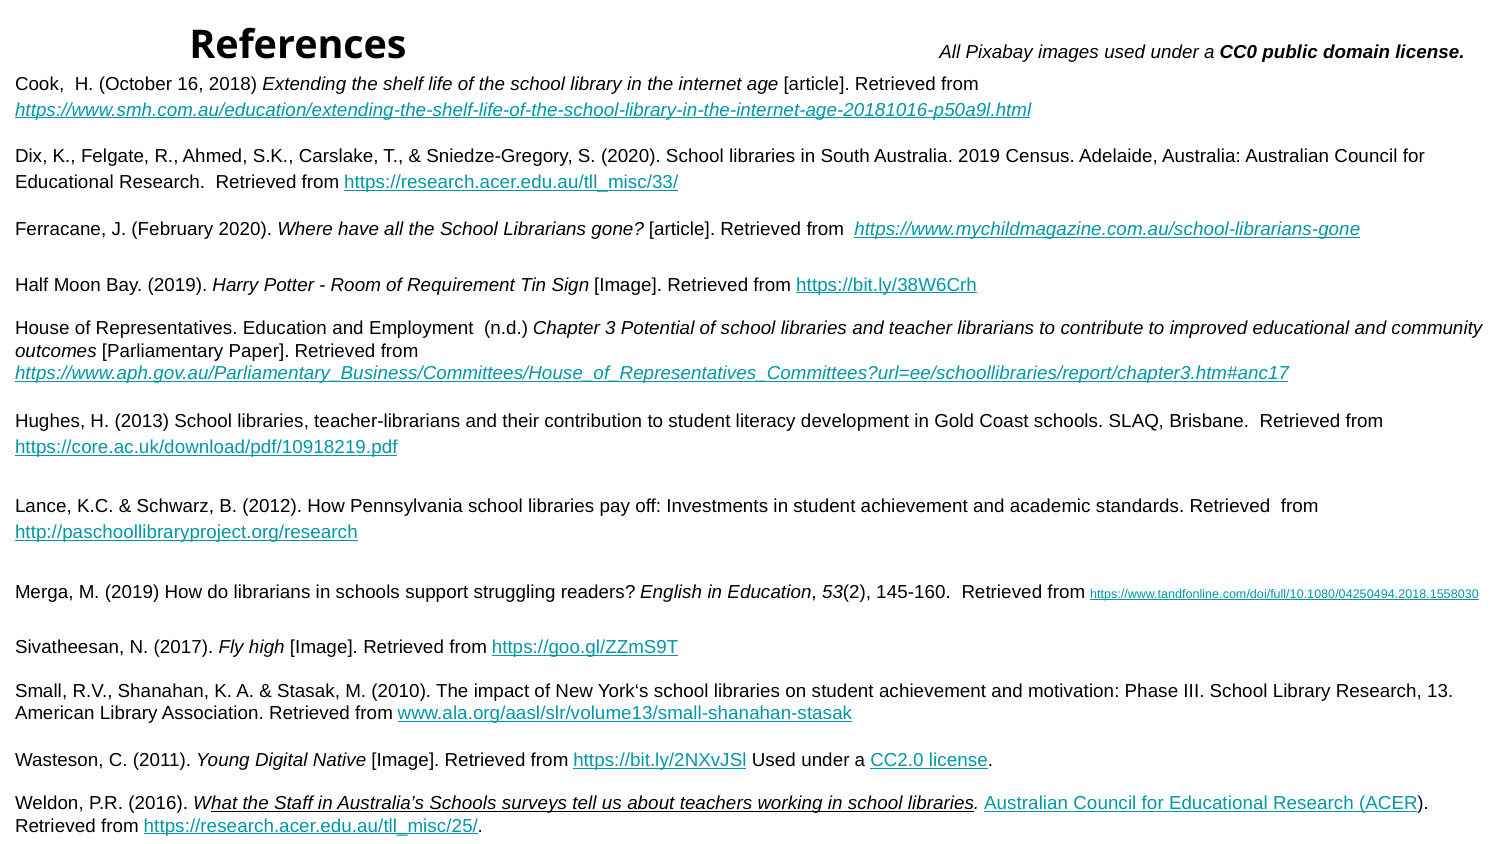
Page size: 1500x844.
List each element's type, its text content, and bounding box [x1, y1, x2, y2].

title References All Pixabay images used under a CC0 public domain license. [24, 4, 1484, 53]
text_box Cook, H. (October 16, 2018) Extending the shelf life of the school library in the internet age [article]. Retrieved from https://www.smh.com.au/education/extending-the-shelf-life-of-the-school-library-in-the-internet-age-20181016-p50a9l.html Dix, K., Felgate, R., Ahmed, S.K., Carslake, T., & Sniedze-Gregory, S. (2020). School libraries in South Australia. 2019 Census. Adelaide, Australia: Australian Council for Educational Research. Retrieved from https://research.acer.edu.au/tll_misc/33/ Ferracane, J. (February 2020). Where have all the School Librarians gone? [article]. Retrieved from https://www.mychildmagazine.com.au/school-librarians-gone Half Moon Bay. (2019). Harry Potter - Room of Requirement Tin Sign [Image]. Retrieved from https://bit.ly/38W6Crh House of Representatives. Education and Employment (n.d.) Chapter 3 Potential of school libraries and teacher librarians to contribute to improved educational and community outcomes [Parliamentary Paper]. Retrieved from https://www.aph.gov.au/Parliamentary_Business/Committees/House_of_Representatives_Committees?url=ee/schoollibraries/report/chapter3.htm#anc17 Hughes, H. (2013) School libraries, teacher-librarians and their contribution to student literacy development in Gold Coast schools. SLAQ, Brisbane. Retrieved from https://core.ac.uk/download/pdf/10918219.pdf Lance, K.C. & Schwarz, B. (2012). How Pennsylvania school libraries pay off: Investments in student achievement and academic standards. Retrieved from http://paschoollibraryproject.org/research Merga, M. (2019) How do librarians in schools support struggling readers? English in Education, 53(2), 145-160. Retrieved from https://www.tandfonline.com/doi/full/10.1080/04250494.2018.1558030 Sivatheesan, N. (2017). Fly high [Image]. Retrieved from https://goo.gl/ZZmS9T Small, R.V., Shanahan, K. A. & Stasak, M. (2010). The impact of New York‘s school libraries on student achievement and motivation: Phase III. School Library Research, 13. American Library Association. Retrieved from www.ala.org/aasl/slr/volume13/small-shanahan-stasak Wasteson, C. (2011). Young Digital Native [Image]. Retrieved from https://bit.ly/2NXvJSl Used under a CC2.0 license. Weldon, P.R. (2016). What the Staff in Australia’s Schools surveys tell us about teachers working in school libraries. Australian Council for Educational Research (ACER). Retrieved from https://research.acer.edu.au/tll_misc/25/. [0, 53, 1500, 844]
